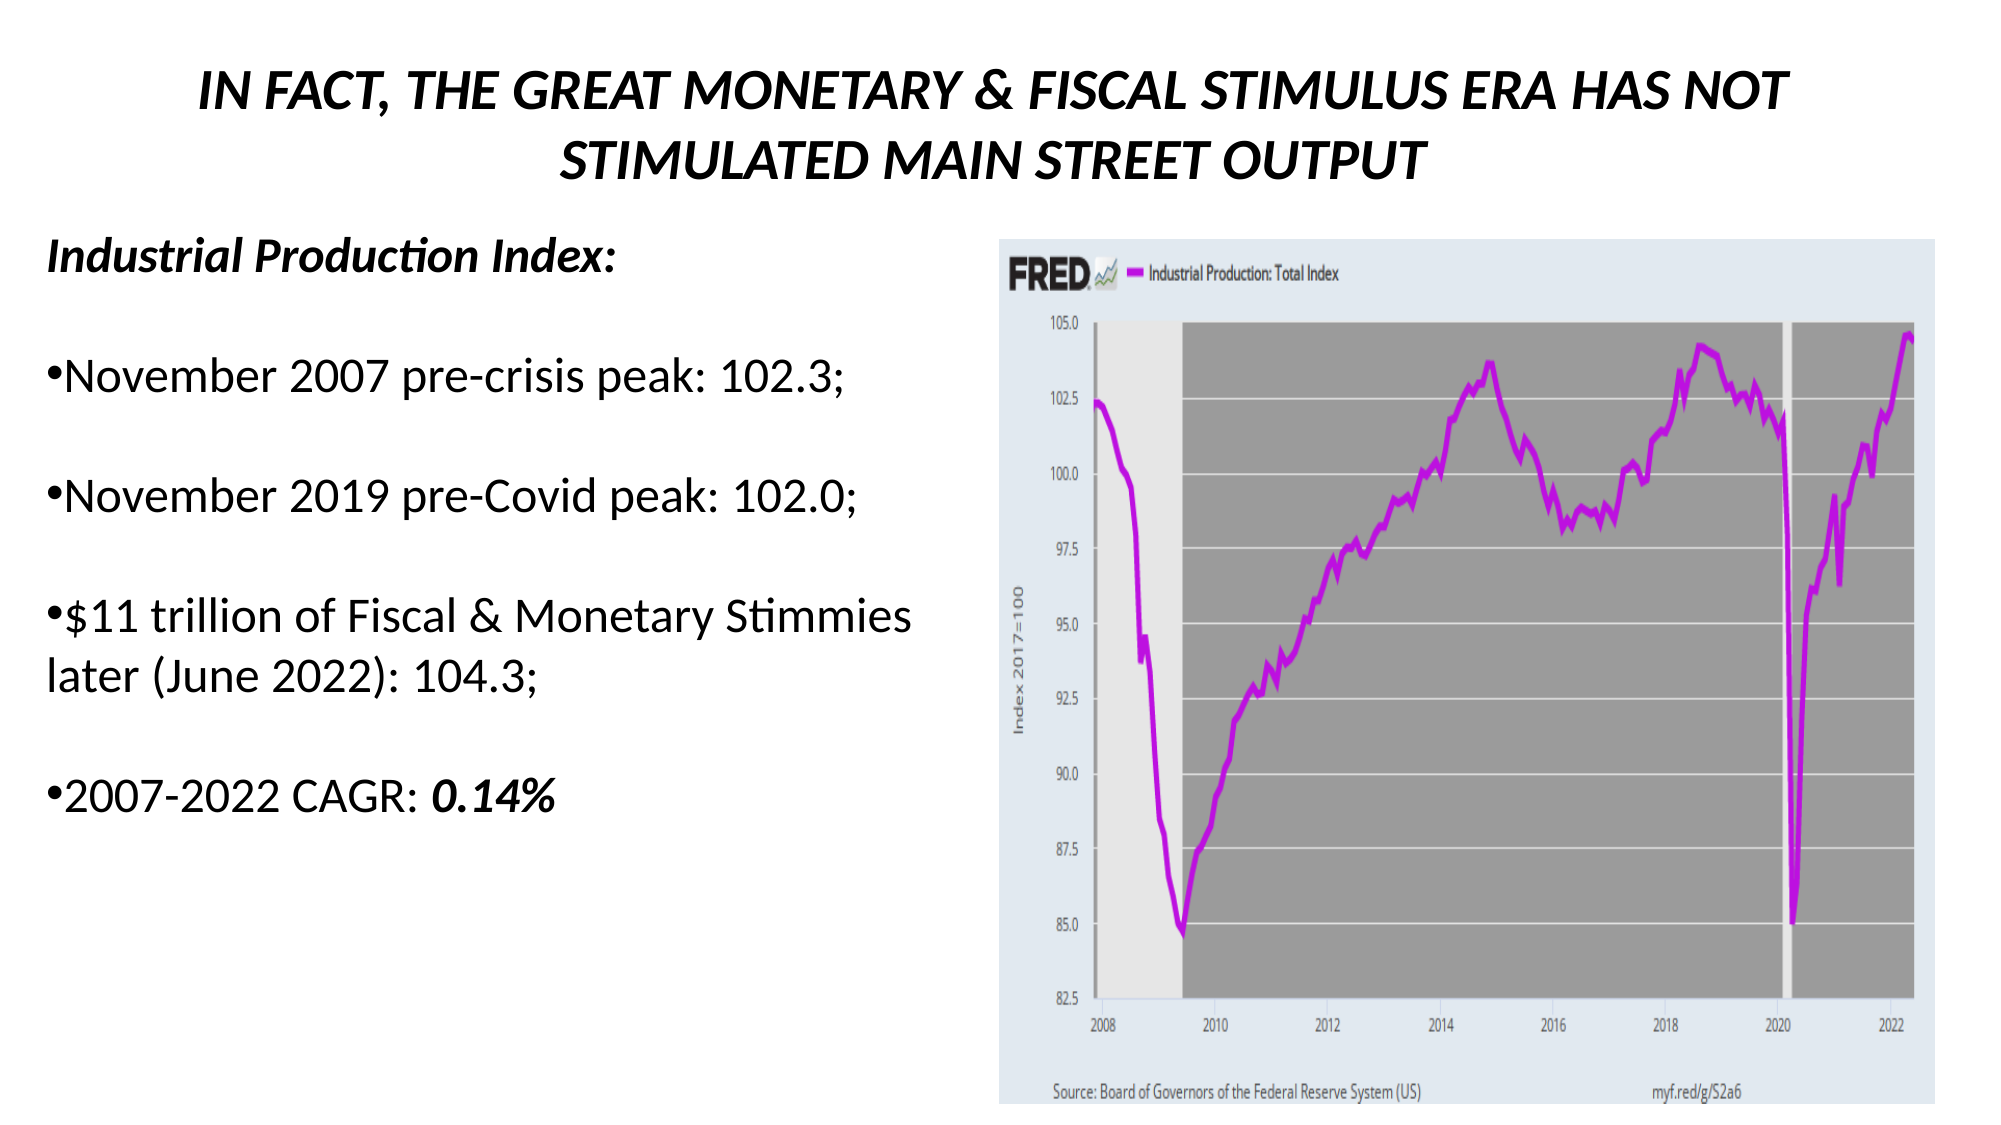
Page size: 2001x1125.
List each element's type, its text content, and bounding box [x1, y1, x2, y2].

text_box Industrial Production Index: November 2007 pre-crisis peak: 102.3; November 2019 pre-Covid peak: 102.0; $11 trillion of Fiscal & Monetary Stimmies later (June 2022): 104.3; 2007-2022 CAGR: 0.14% [31, 215, 980, 830]
text_box IN FACT, THE GREAT MONETARY & FISCAL STIMULUS ERA HAS NOT STIMULATED MAIN STREET OUTPUT [31, 43, 1956, 314]
picture [999, 239, 1935, 1104]
